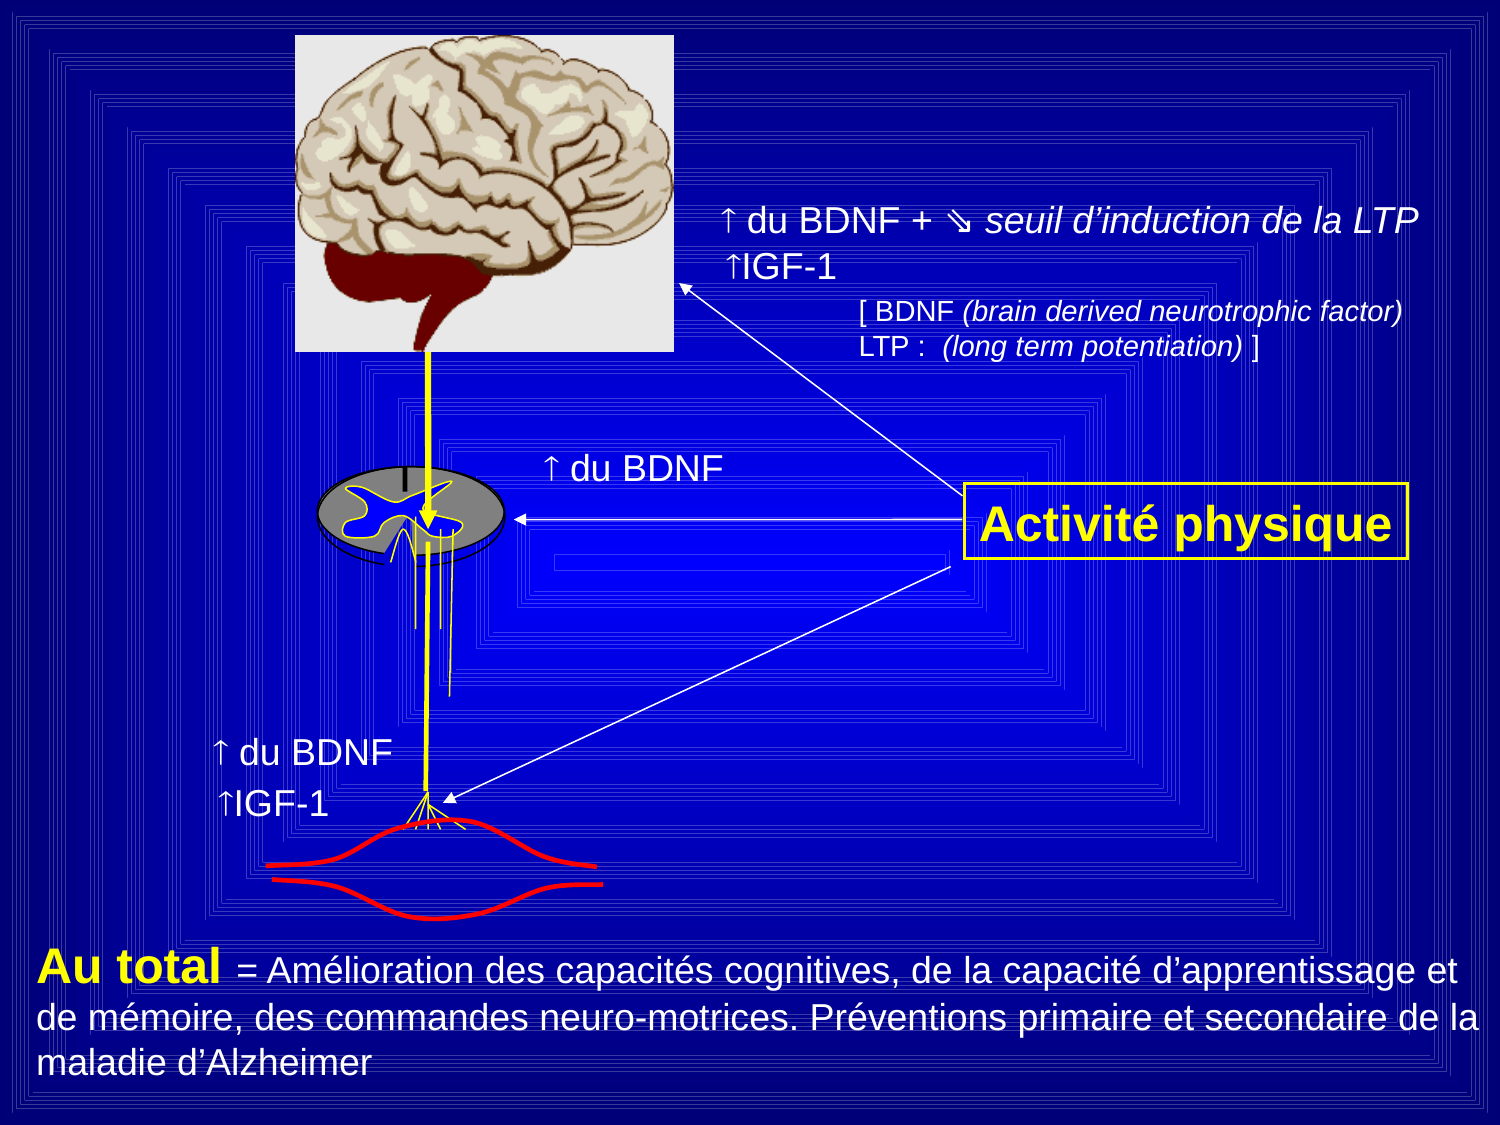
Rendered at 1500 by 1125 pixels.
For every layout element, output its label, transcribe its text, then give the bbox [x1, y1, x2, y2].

picture [295, 34, 675, 352]
text_box [421, 360, 435, 530]
text_box  du BDNF + ⇘ seuil d’induction de la LTP [706, 188, 1445, 249]
text_box  du BDNF [198, 720, 409, 780]
text_box [271, 879, 604, 919]
text_box [390, 530, 414, 563]
text_box Activité physique [964, 483, 1408, 559]
text_box  du BDNF [529, 436, 739, 497]
text_box [442, 566, 951, 804]
text_box [317, 466, 505, 567]
text_box [265, 819, 597, 867]
text_box IGF-1 [711, 234, 863, 295]
text_box IGF-1 [203, 771, 356, 832]
text_box [680, 283, 963, 496]
text_box Au total = Amélioration des capacités cognitives, de la capacité d’apprentissage et de mémoire, des commandes neuro-motrices. Préventions primaire et secondaire de la maladie d’Alzheimer [21, 925, 1500, 1091]
text_box [513, 513, 963, 526]
text_box [ BDNF (brain derived neurotrophic factor) LTP : (long term potentiation) ] [843, 285, 1430, 370]
